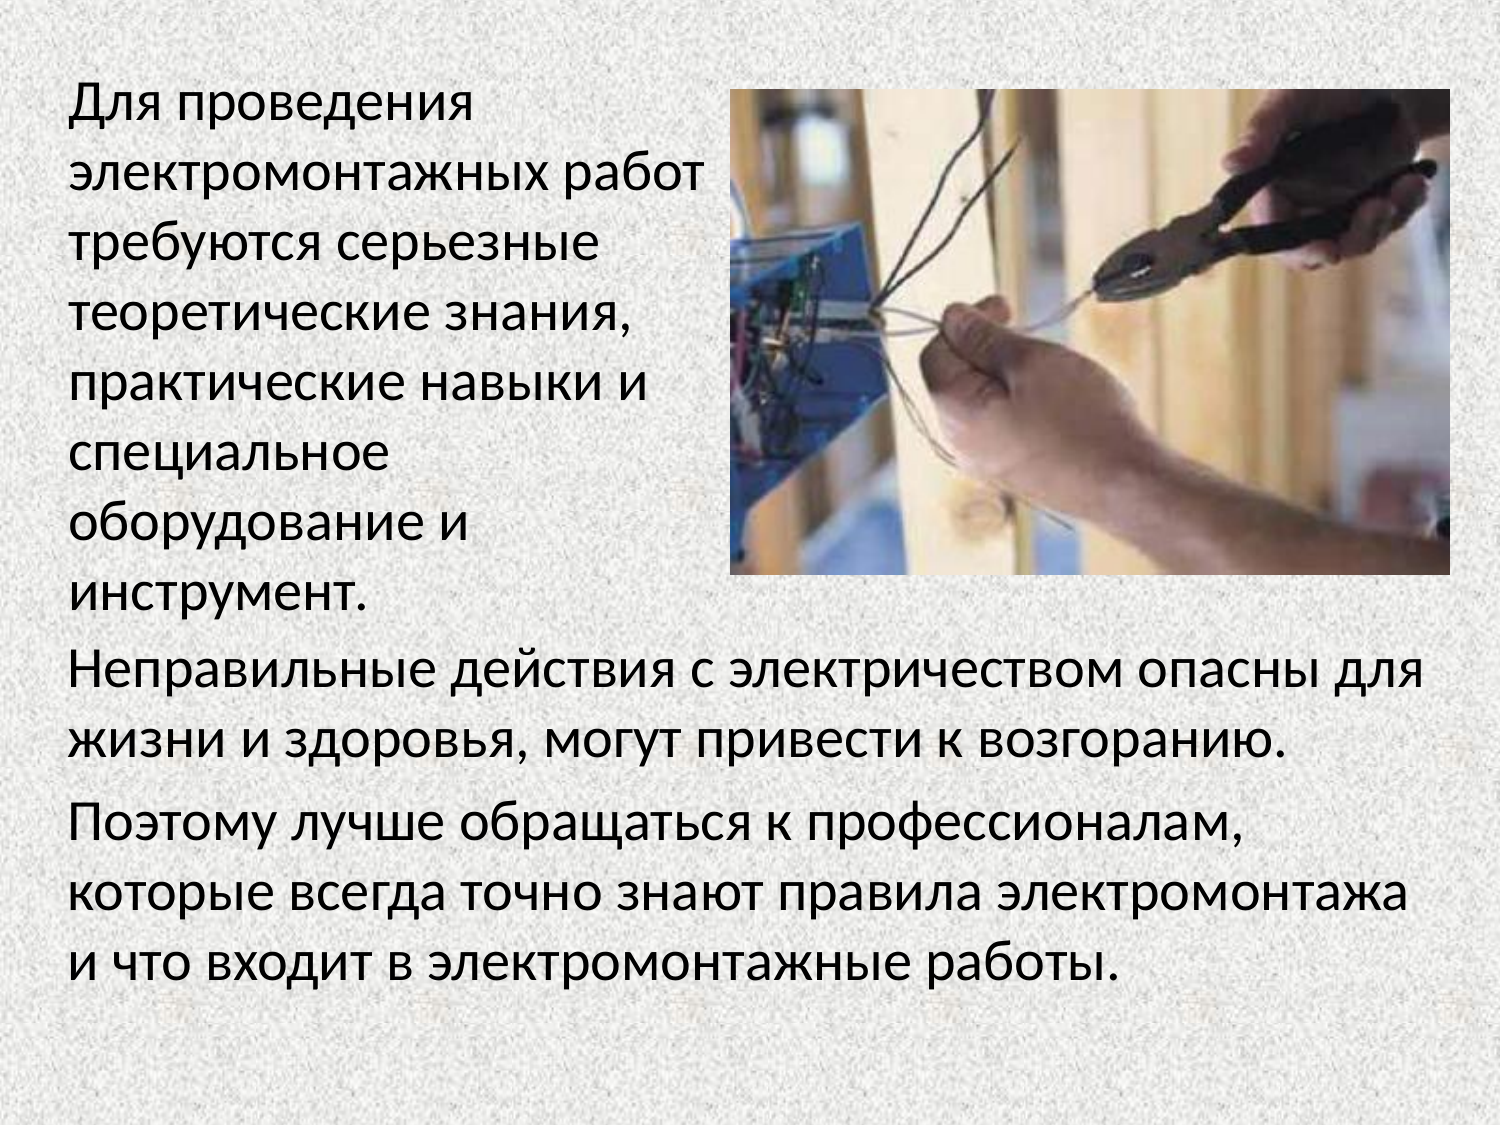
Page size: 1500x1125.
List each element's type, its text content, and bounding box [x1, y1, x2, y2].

picture [0, 0, 1500, 1125]
text_box Неправильные действия с электричеством опасны для жизни и здоровья, могут привести к возгоранию. Поэтому лучше обращаться к профессионалам, которые всегда точно знают правила электромонтажа и что входит в электромонтажные работы. [53, 621, 1442, 1080]
list Для проведения электромонтажных работ требуются серьезные теоретические знания, практические навыки и специальное оборудование и инструмент. [53, 54, 731, 621]
